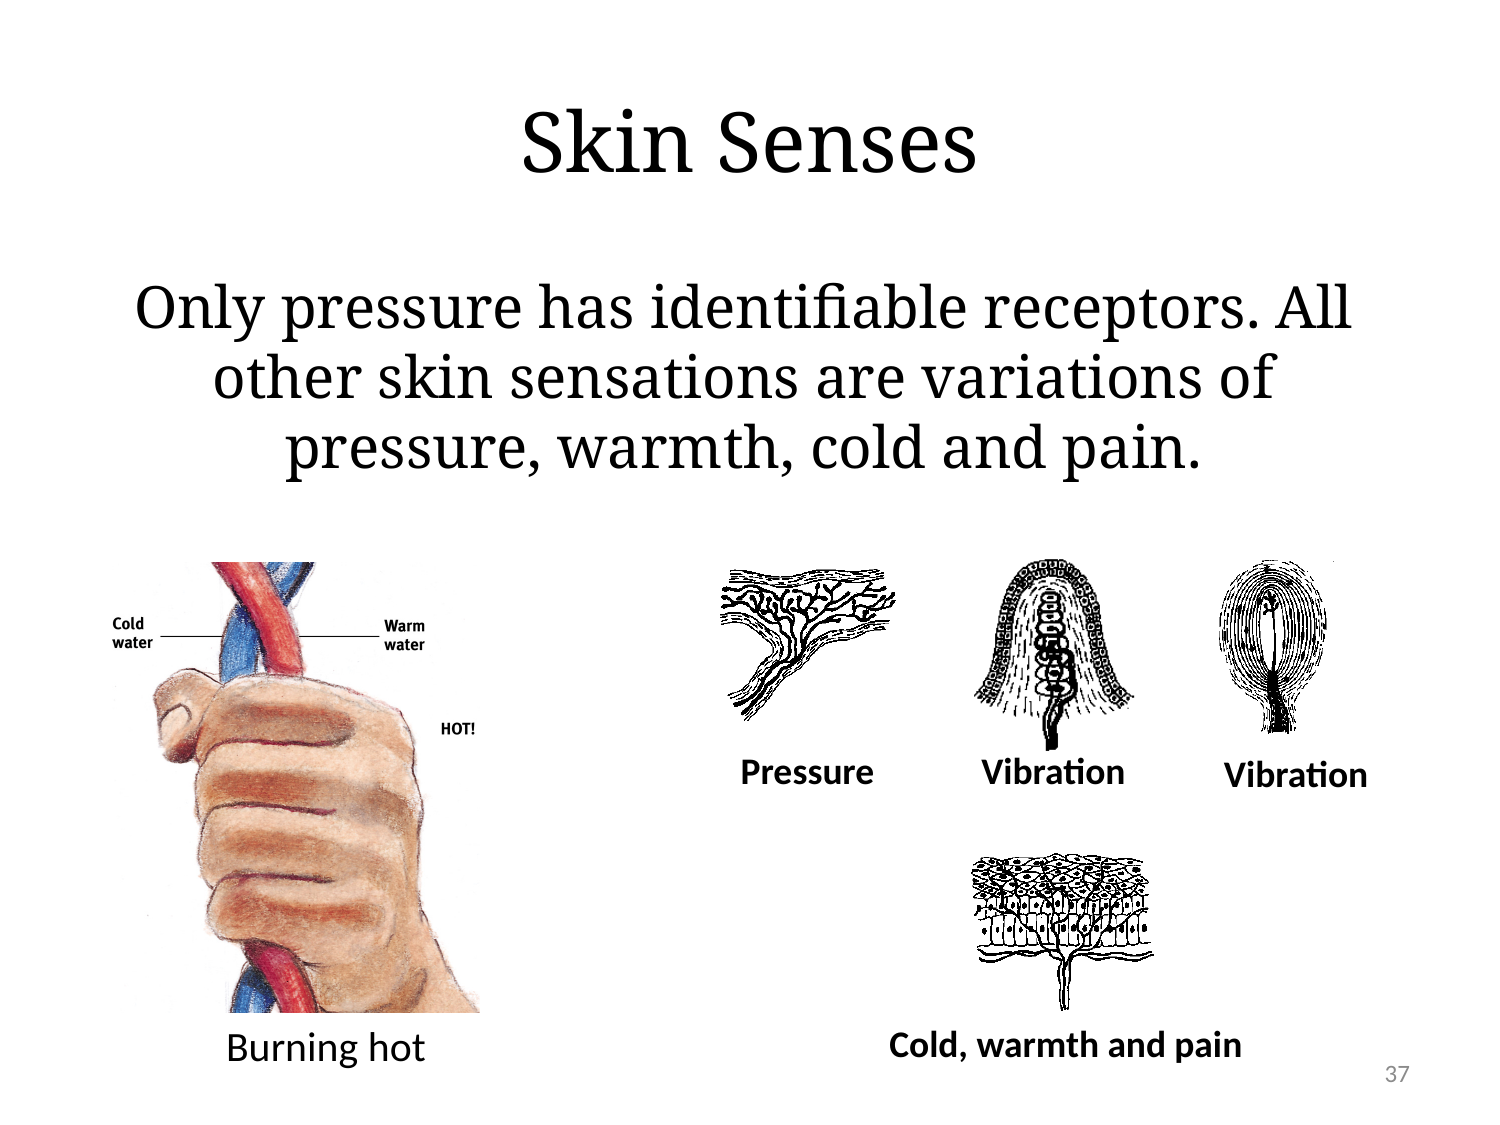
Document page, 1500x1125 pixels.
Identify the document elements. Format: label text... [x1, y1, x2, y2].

picture [1212, 550, 1334, 739]
picture [963, 849, 1165, 1015]
text_box Cold, warmth and pain [874, 1012, 1258, 1073]
text_box Vibration [1209, 742, 1384, 802]
title Skin Senses [75, 45, 1425, 233]
picture [712, 562, 901, 723]
picture [112, 562, 481, 1013]
picture [962, 547, 1144, 761]
text_box Burning hot [211, 1022, 441, 1078]
text_box Pressure [725, 739, 890, 800]
text_box Vibration [966, 768, 1141, 800]
slide_number 37 [1074, 1042, 1425, 1103]
list Only pressure has identifiable receptors. All other skin sensations are variations of pressure, warmth, cold and pain. [75, 262, 1413, 513]
